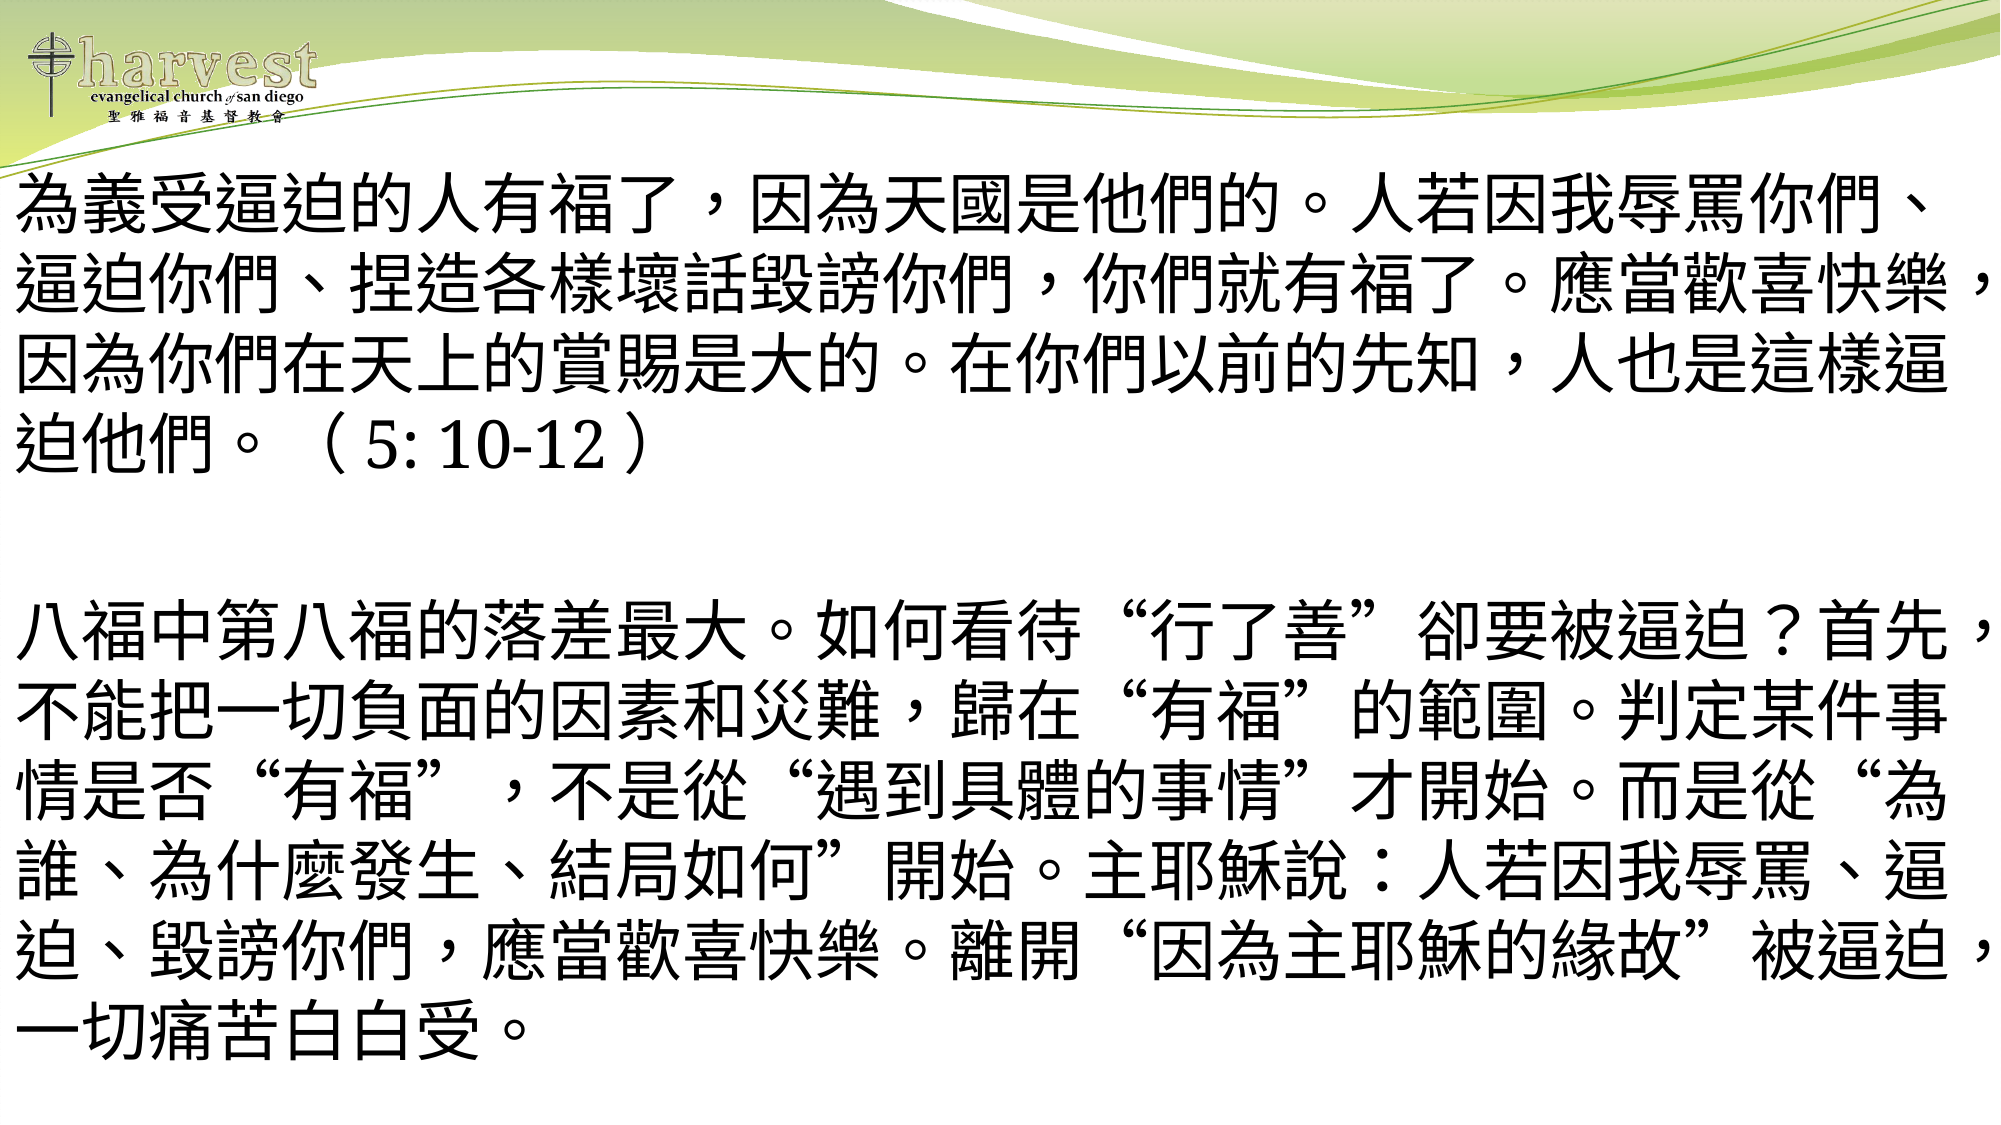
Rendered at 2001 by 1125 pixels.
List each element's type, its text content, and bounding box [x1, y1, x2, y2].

list 為義受逼迫的人有福了，因為天國是他們的。人若因我辱罵你們、逼迫你們、捏造各樣壞話毀謗你們，你們就有福了。應當歡喜快樂，因為你們在天上的賞賜是大的。在你們以前的先知，人也是這樣逼迫他們。（5: 10-12） 八福中第八福的落差最大。如何看待“行了善”卻要被逼迫？首先，不能把一切負面的因素和災難，歸在“有福”的範圍。判定某件事情是否“有福”，不是從“遇到具體的事情”才開始。而是從“為誰、為什麼發生、結局如何”開始。主耶穌說：人若因我辱罵、逼迫、毀謗你們，應當歡喜快樂。離開“因為主耶穌的緣故”被逼迫，一切痛苦白白受。 [0, 0, 2000, 1096]
